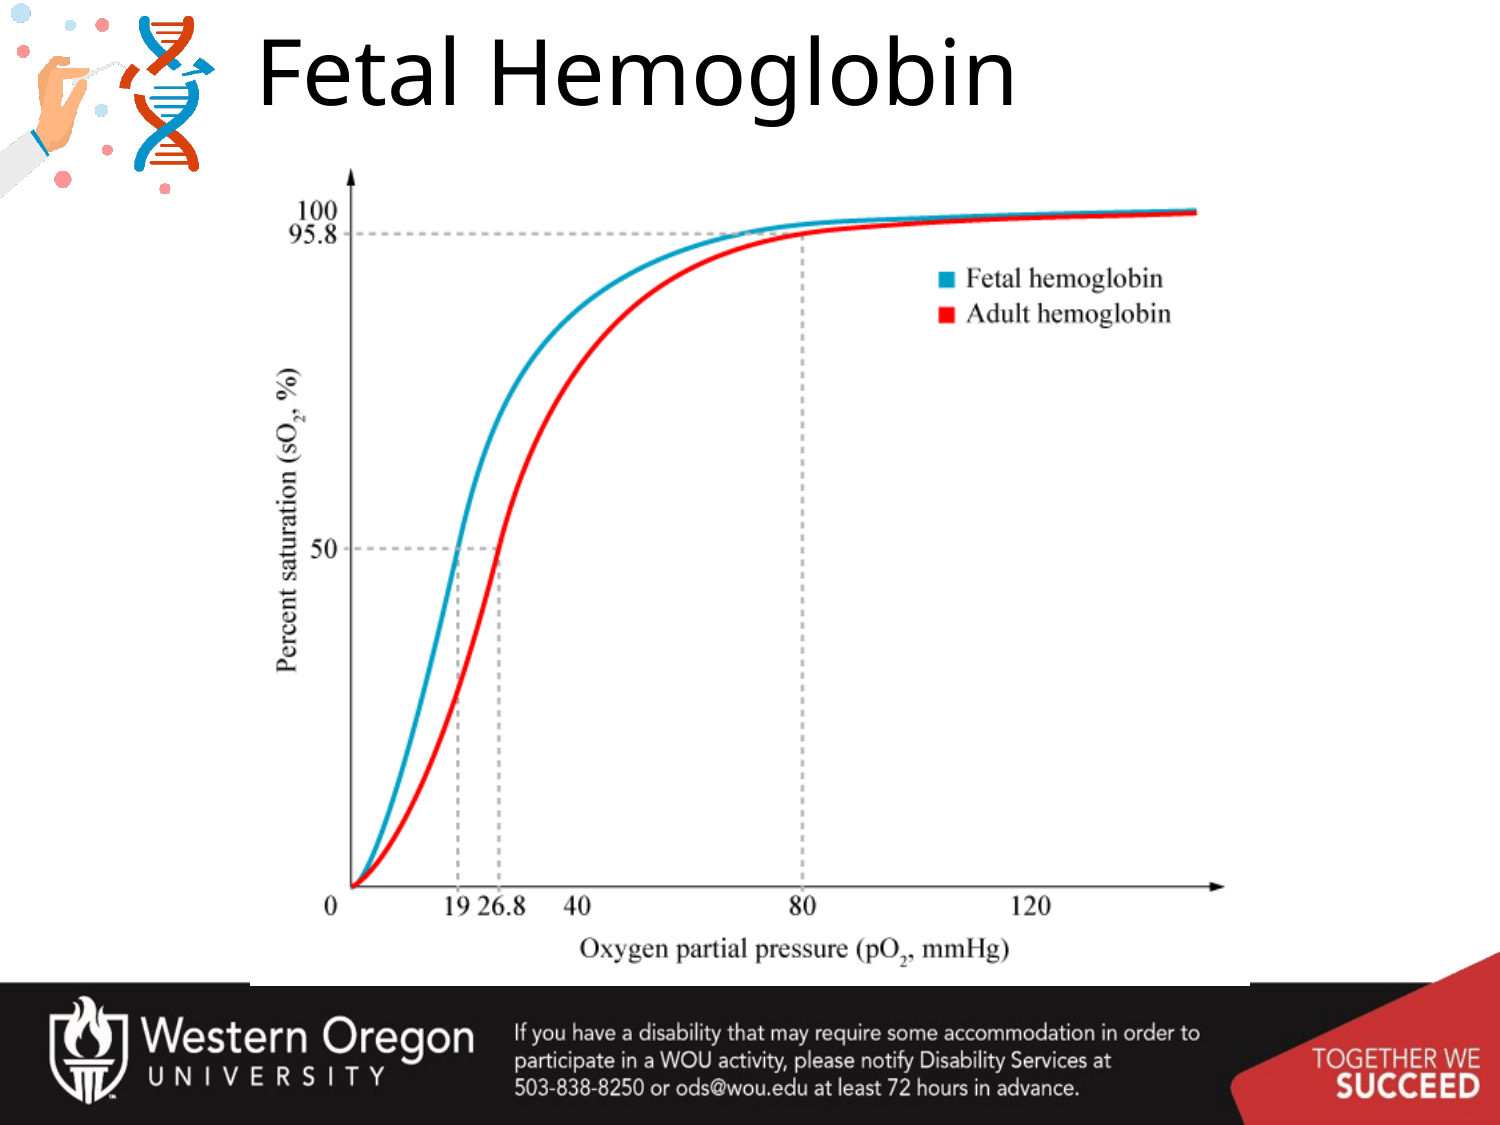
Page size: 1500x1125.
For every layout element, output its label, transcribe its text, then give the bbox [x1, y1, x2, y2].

title Fetal Hemoglobin [240, 11, 1423, 140]
picture [0, 139, 1500, 1125]
picture [0, 3, 215, 198]
